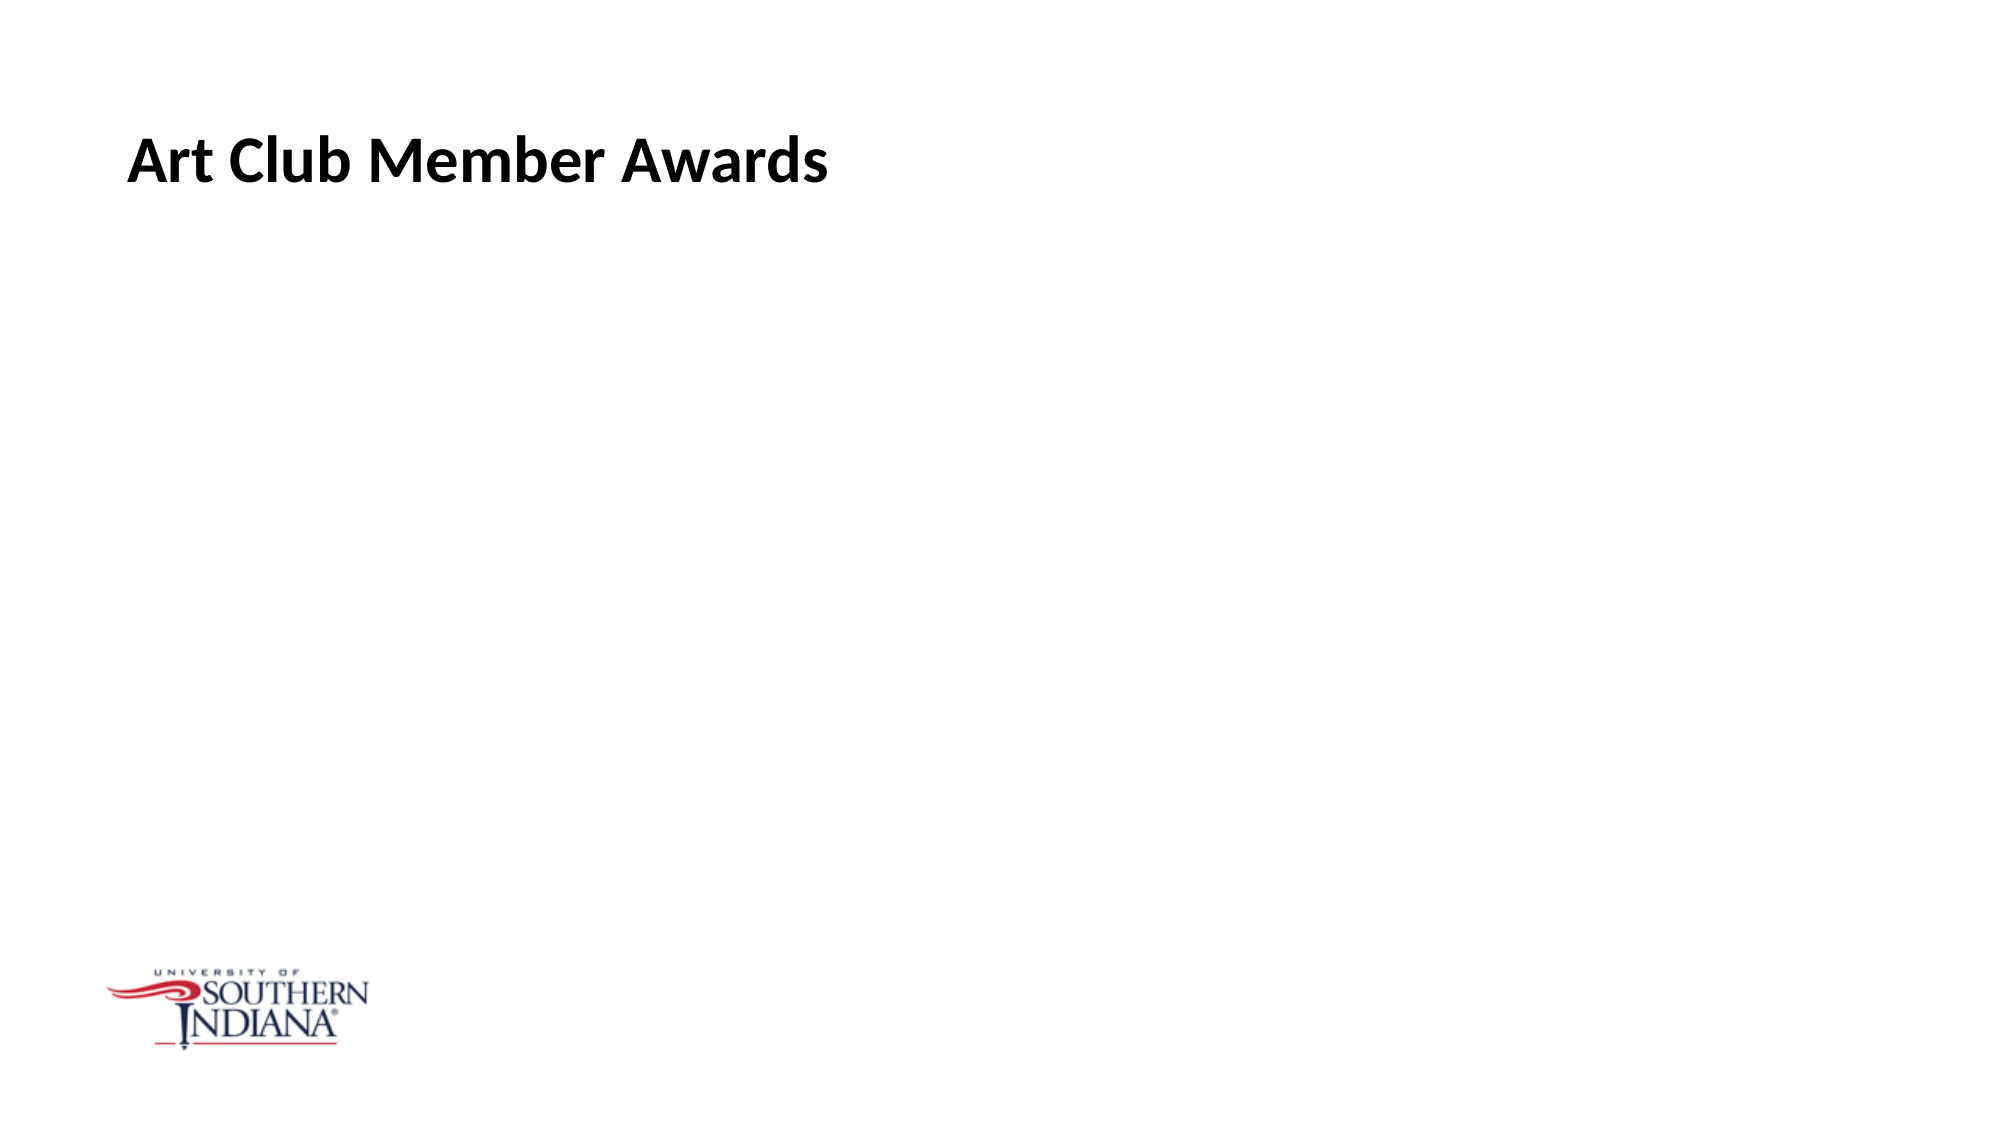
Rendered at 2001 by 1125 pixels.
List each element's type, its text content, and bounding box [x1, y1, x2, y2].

text_box Art Club Member Awards [112, 108, 845, 284]
picture [105, 937, 376, 1062]
